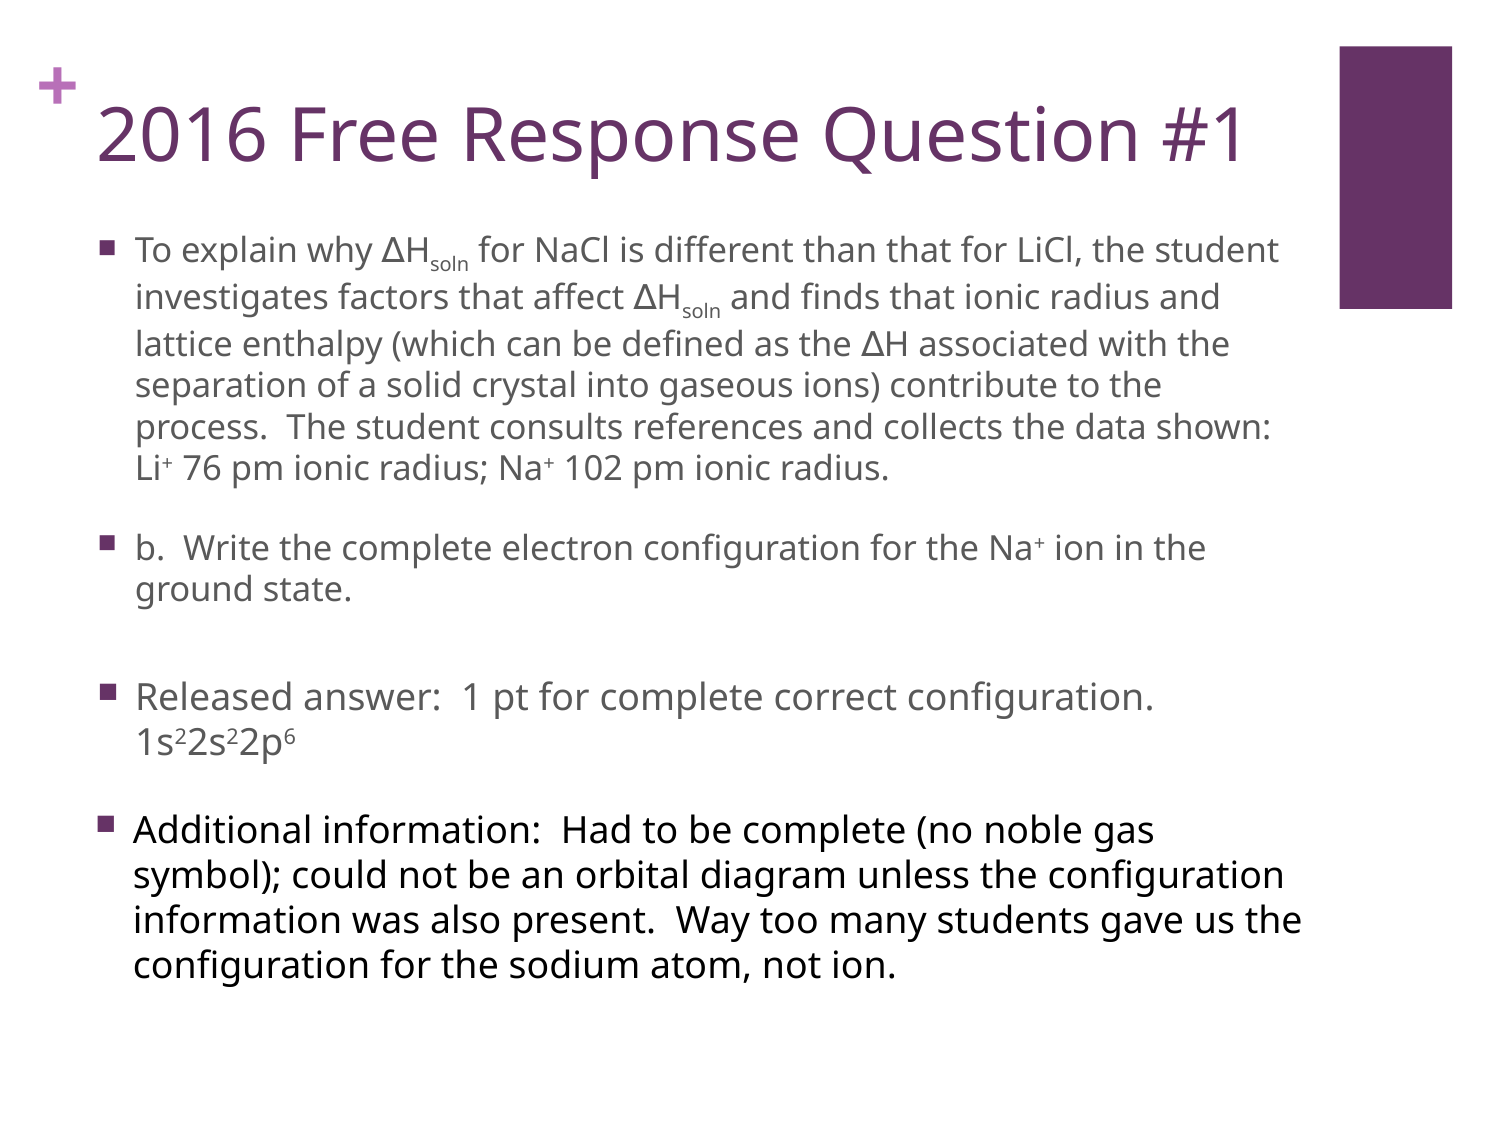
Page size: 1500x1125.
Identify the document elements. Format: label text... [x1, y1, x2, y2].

title 2016 Free Response Question #1 [81, 79, 1322, 263]
list To explain why ∆Hsoln for NaCl is different than that for LiCl, the student investigates factors that affect ∆Hsoln and finds that ionic radius and lattice enthalpy (which can be defined as the ∆H associated with the separation of a solid crystal into gaseous ions) contribute to the process. The student consults references and collects the data shown: Li+ 76 pm ionic radius; Na+ 102 pm ionic radius. b. Write the complete electron configuration for the Na+ ion in the ground state. [82, 220, 1302, 622]
list Additional information: Had to be complete (no noble gas symbol); could not be an orbital diagram unless the configuration information was also present. Way too many students gave us the configuration for the sodium atom, not ion. [80, 798, 1322, 1012]
list Released answer: 1 pt for complete correct configuration. 1s22s22p6 [82, 665, 1302, 798]
